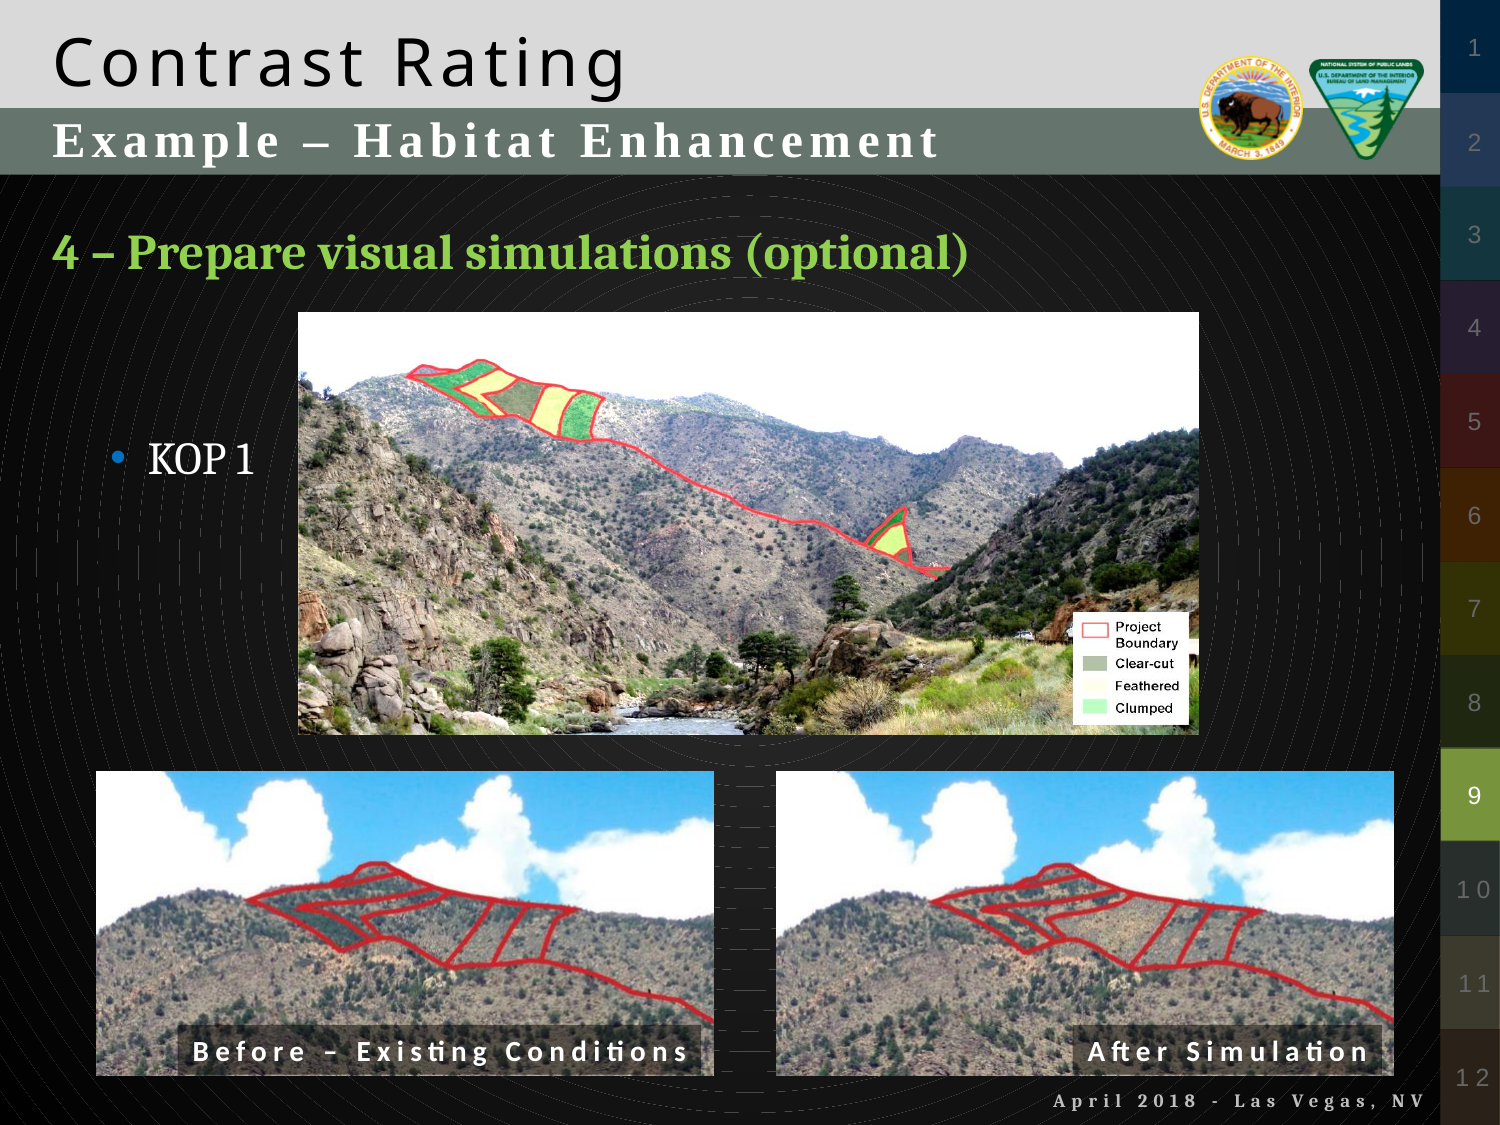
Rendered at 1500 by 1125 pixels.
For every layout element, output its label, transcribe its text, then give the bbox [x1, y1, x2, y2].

picture [298, 312, 1200, 735]
picture [1200, 56, 1303, 160]
picture [96, 770, 714, 1076]
list Contrast Rating [37, 12, 1200, 99]
list Example – Habitat Enhancement [37, 99, 1200, 177]
picture [776, 770, 1394, 1076]
picture [1309, 59, 1424, 160]
list 4 – Prepare visual simulations (optional) KOP 1 [37, 212, 1400, 1063]
